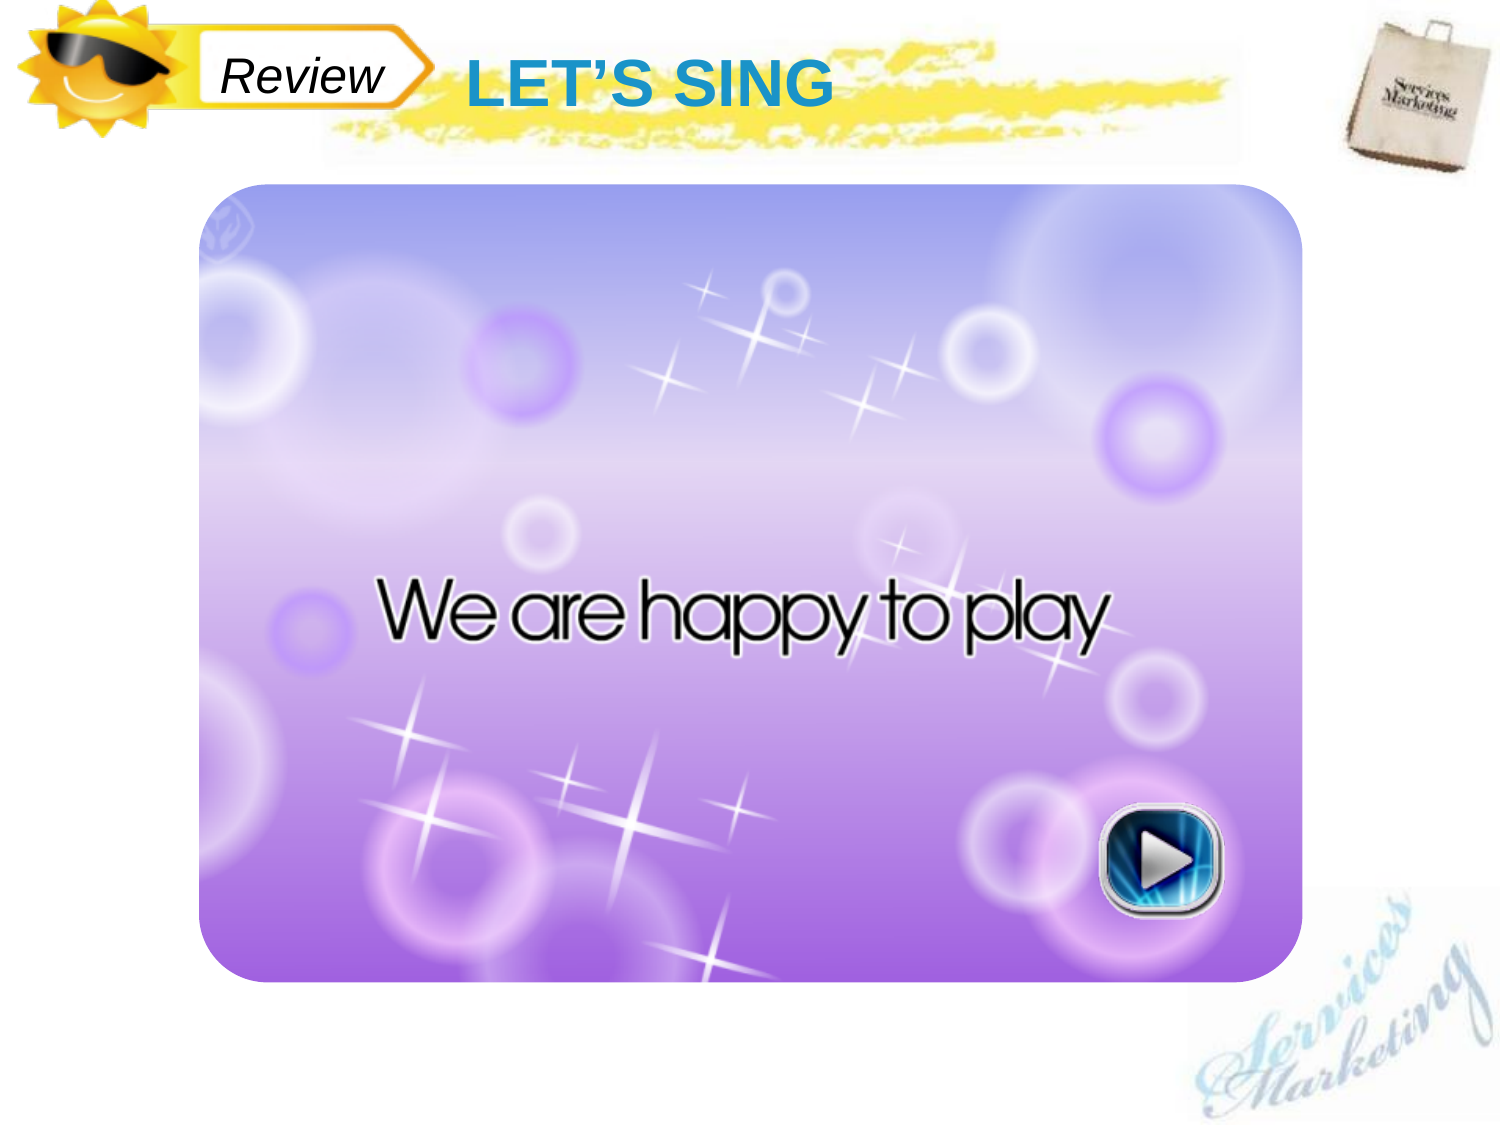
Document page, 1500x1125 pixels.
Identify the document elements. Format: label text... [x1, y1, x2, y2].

title Let’s sing [450, 32, 1101, 151]
picture [0, 0, 1500, 1125]
